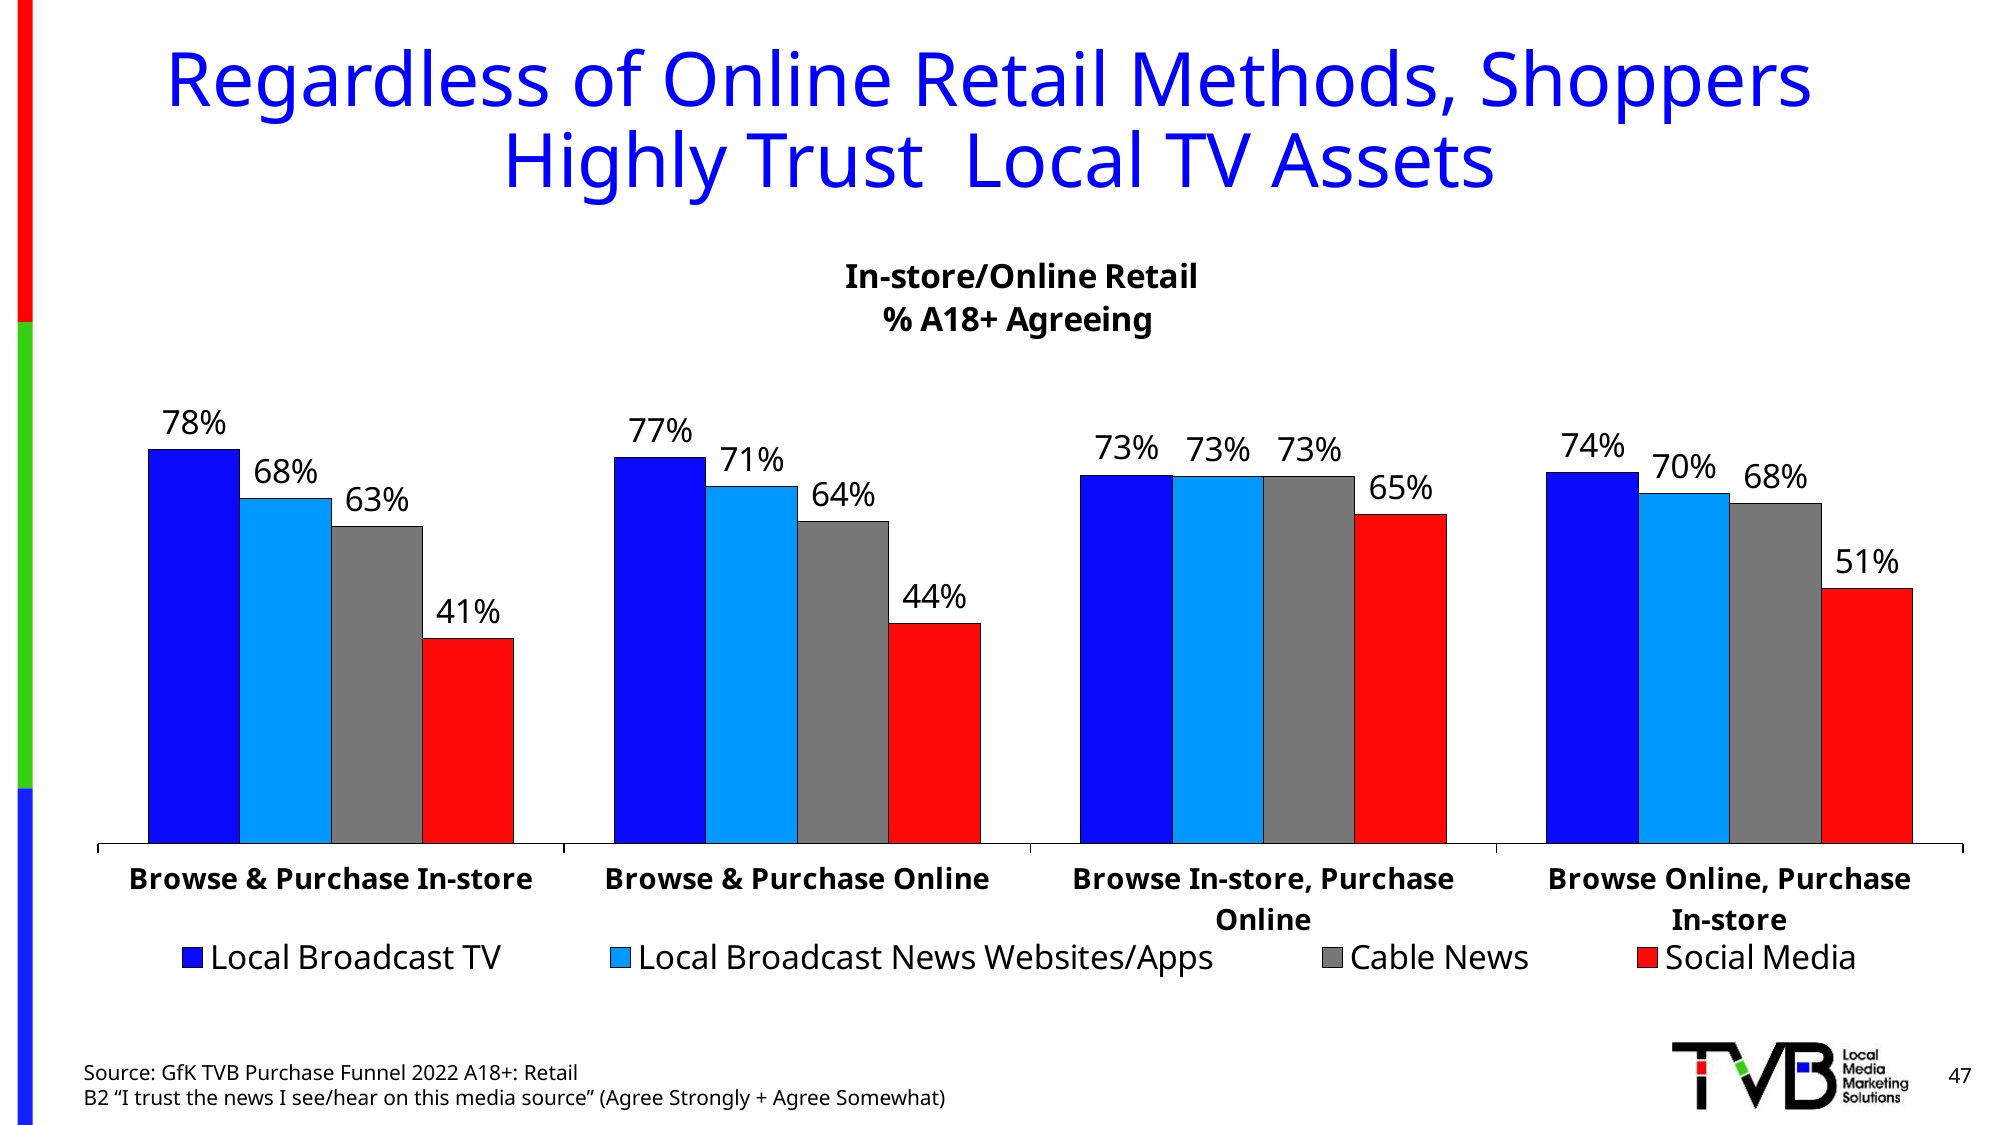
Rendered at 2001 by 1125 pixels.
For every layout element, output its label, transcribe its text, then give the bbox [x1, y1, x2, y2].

picture [1672, 1045, 1909, 1110]
list Source: GfK TVB Purchase Funnel 2022 A18+: Retail B2 “I trust the news I see/hear on this media source” (Agree Strongly + Agree Somewhat) [68, 1056, 1487, 1118]
chart [48, 212, 1964, 1045]
slide_number 47 [1824, 1046, 1988, 1107]
title Regardless of Online Retail Methods, Shoppers Highly Trust Local TV Assets [0, 34, 2000, 213]
